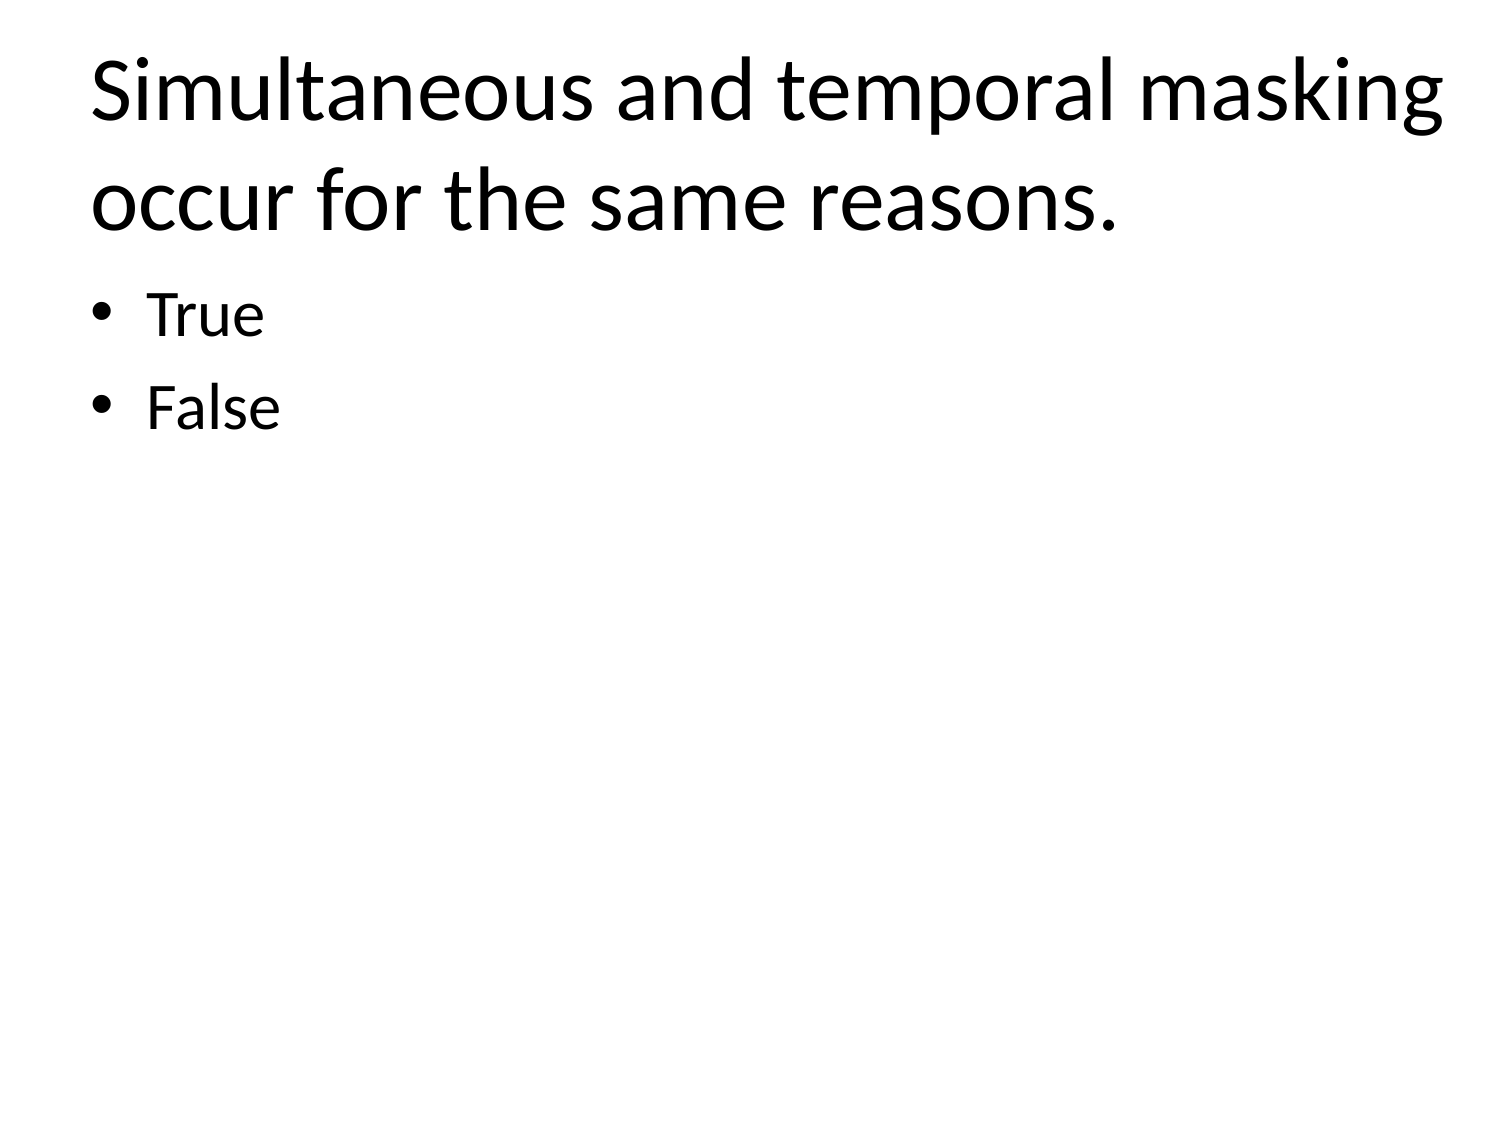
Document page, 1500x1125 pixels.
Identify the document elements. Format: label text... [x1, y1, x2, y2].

title Simultaneous and temporal masking occur for the same reasons. [74, 44, 1500, 233]
list True False [74, 262, 1426, 1006]
